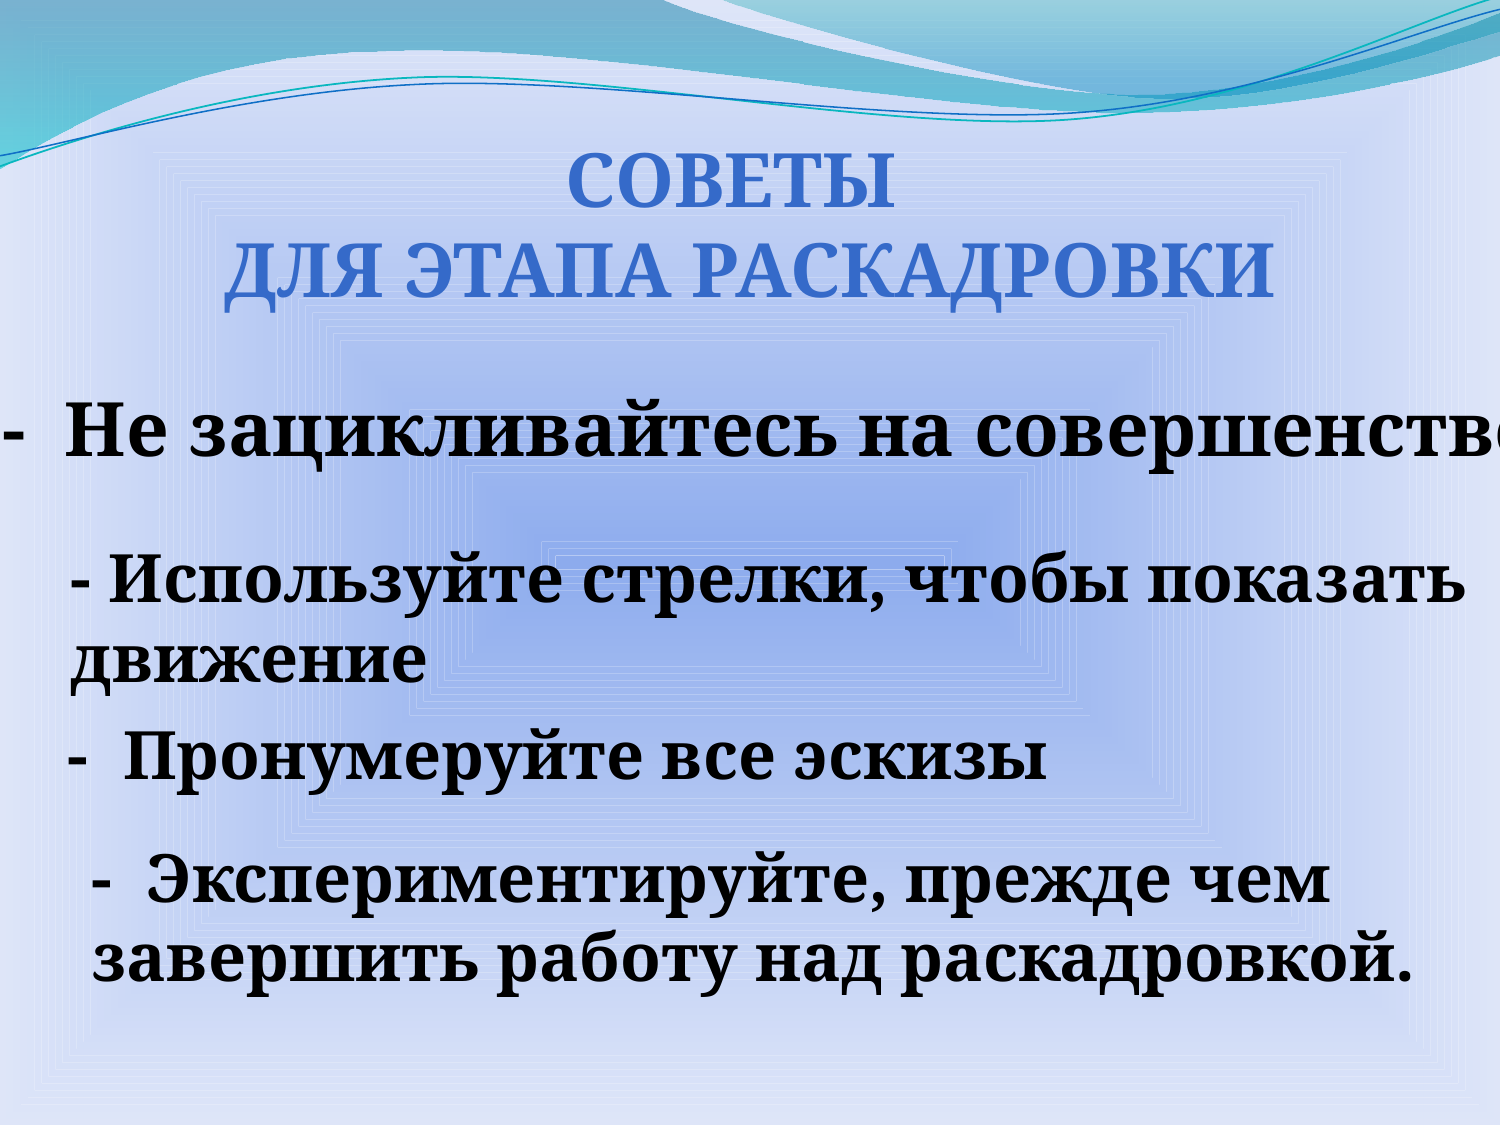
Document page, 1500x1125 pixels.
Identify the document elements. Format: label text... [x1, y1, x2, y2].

text_box - Не зацикливайтесь на совершенстве [0, 373, 1500, 479]
text_box - Экспериментируйте, прежде чем завершить работу над раскадровкой. [76, 827, 1483, 1003]
text_box СОВЕТЫ для этапа раскадровки [209, 125, 1292, 321]
text_box - Используйте стрелки, чтобы показать движение [56, 528, 1486, 704]
text_box - Пронумеруйте все эскизы [53, 705, 1081, 801]
